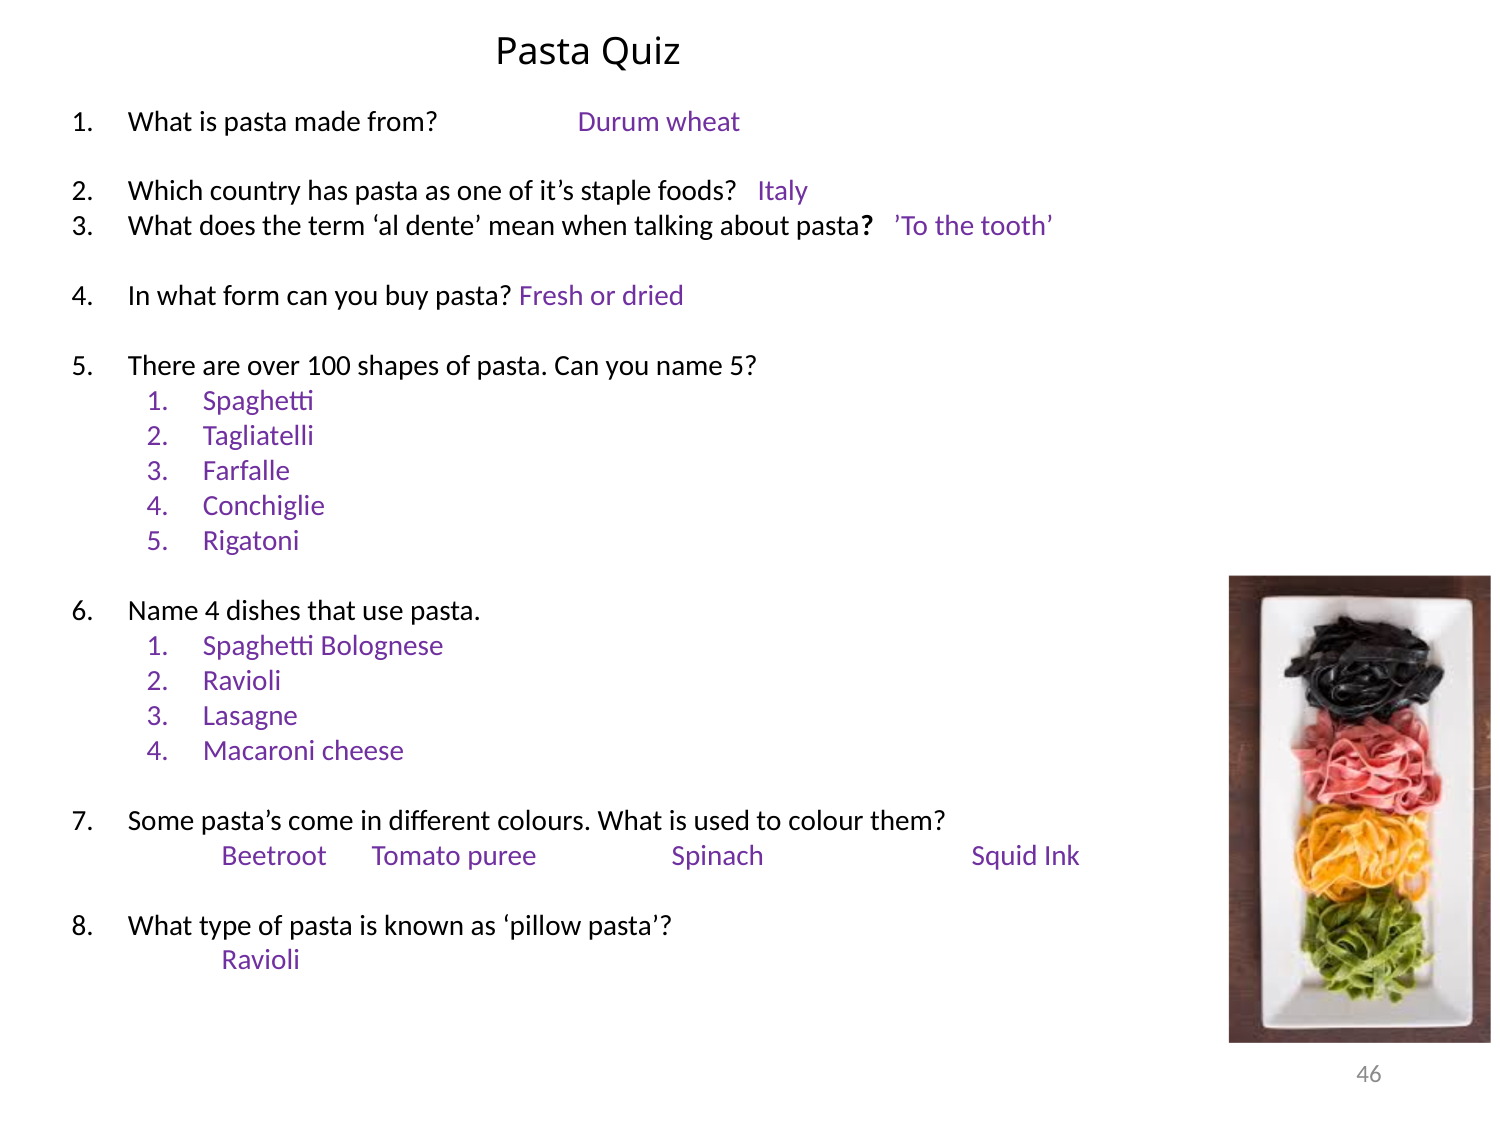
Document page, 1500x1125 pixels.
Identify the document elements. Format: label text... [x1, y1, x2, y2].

slide_number 46 [1059, 1074, 1397, 1103]
text_box Pasta Quiz [80, 19, 1095, 80]
picture [1125, 576, 1500, 1042]
text_box What is pasta made from? Durum wheat Which country has pasta as one of it’s staple foods? Italy What does the term ‘al dente’ mean when talking about pasta? ’To the tooth’ In what form can you buy pasta? Fresh or dried There are over 100 shapes of pasta. Can you name 5? Spaghetti Tagliatelli Farfalle Conchiglie Rigatoni Name 4 dishes that use pasta. Spaghetti Bolognese Ravioli Lasagne Macaroni cheese Some pasta’s come in different colours. What is used to colour them? Beetroot Tomato puree Spinach Squid Ink What type of pasta is known as ‘pillow pasta’? Ravioli [56, 94, 1481, 1074]
